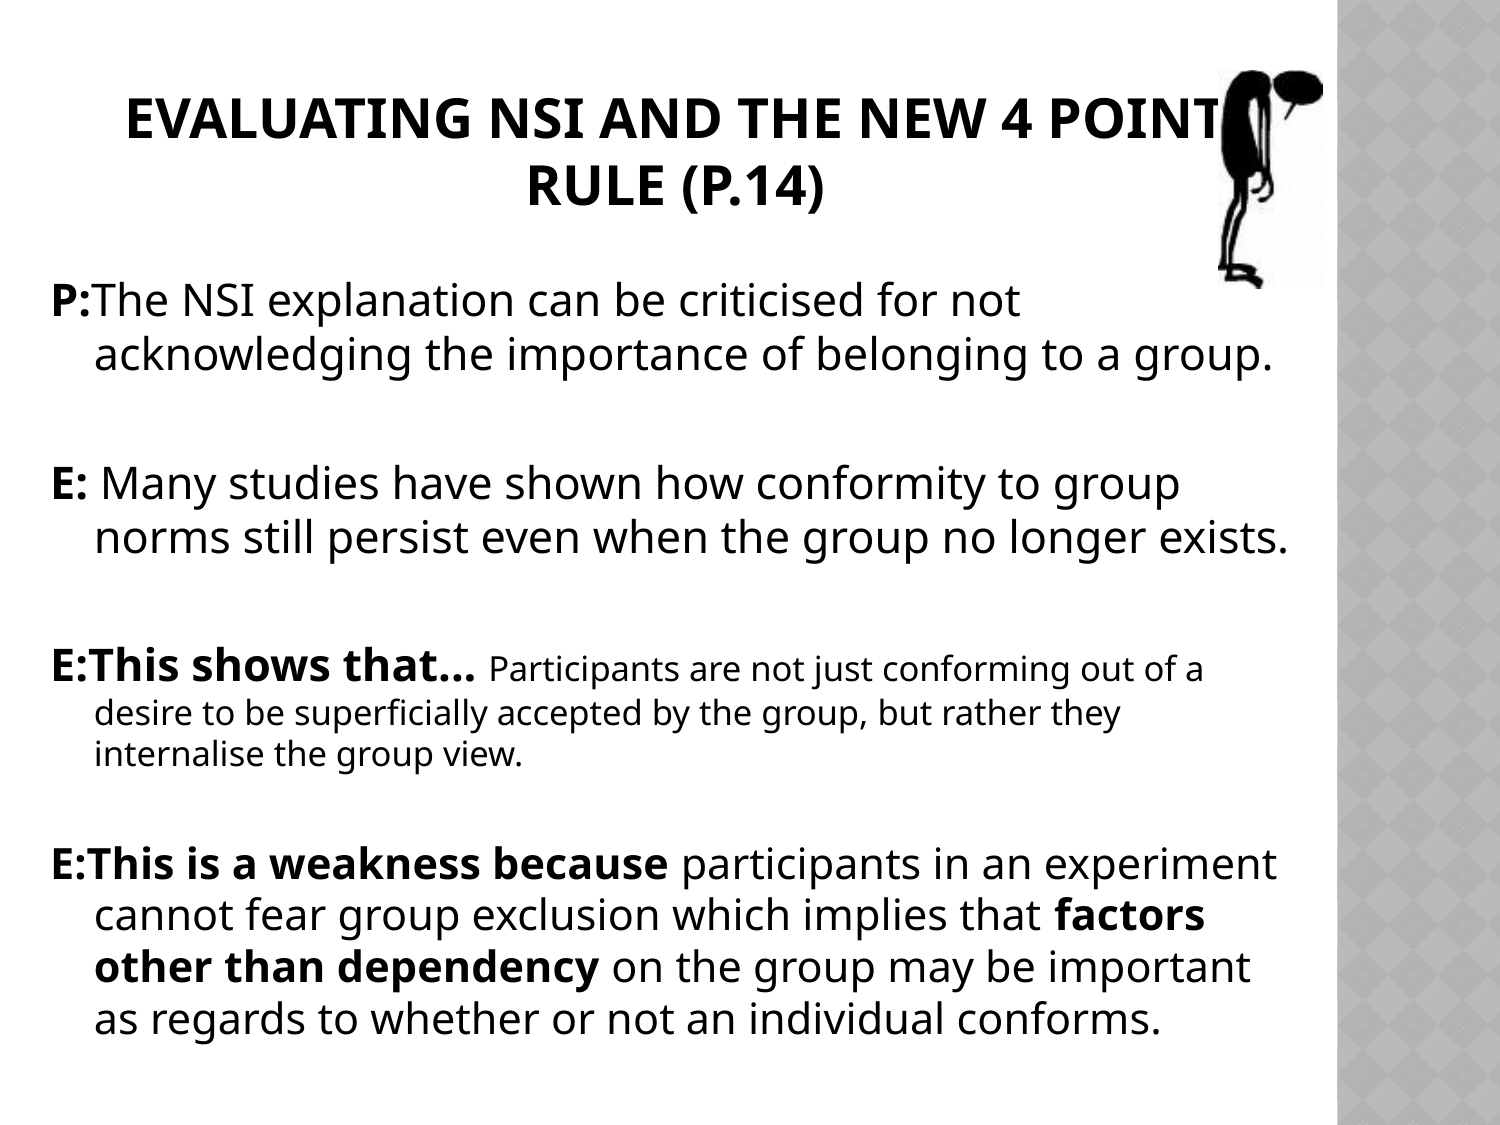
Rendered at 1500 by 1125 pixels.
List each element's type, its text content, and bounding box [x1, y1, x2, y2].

list P:The NSI explanation can be criticised for not acknowledging the importance of belonging to a group. E: Many studies have shown how conformity to group norms still persist even when the group no longer exists. E:This shows that... Participants are not just conforming out of a desire to be superficially accepted by the group, but rather they internalise the group view. E:This is a weakness because participants in an experiment cannot fear group exclusion which implies that factors other than dependency on the group may be important as regards to whether or not an individual conforms. [35, 264, 1313, 1060]
title Evaluating NSI and the new 4 point rule (p.14) [82, 82, 1212, 217]
picture [1218, 69, 1324, 290]
